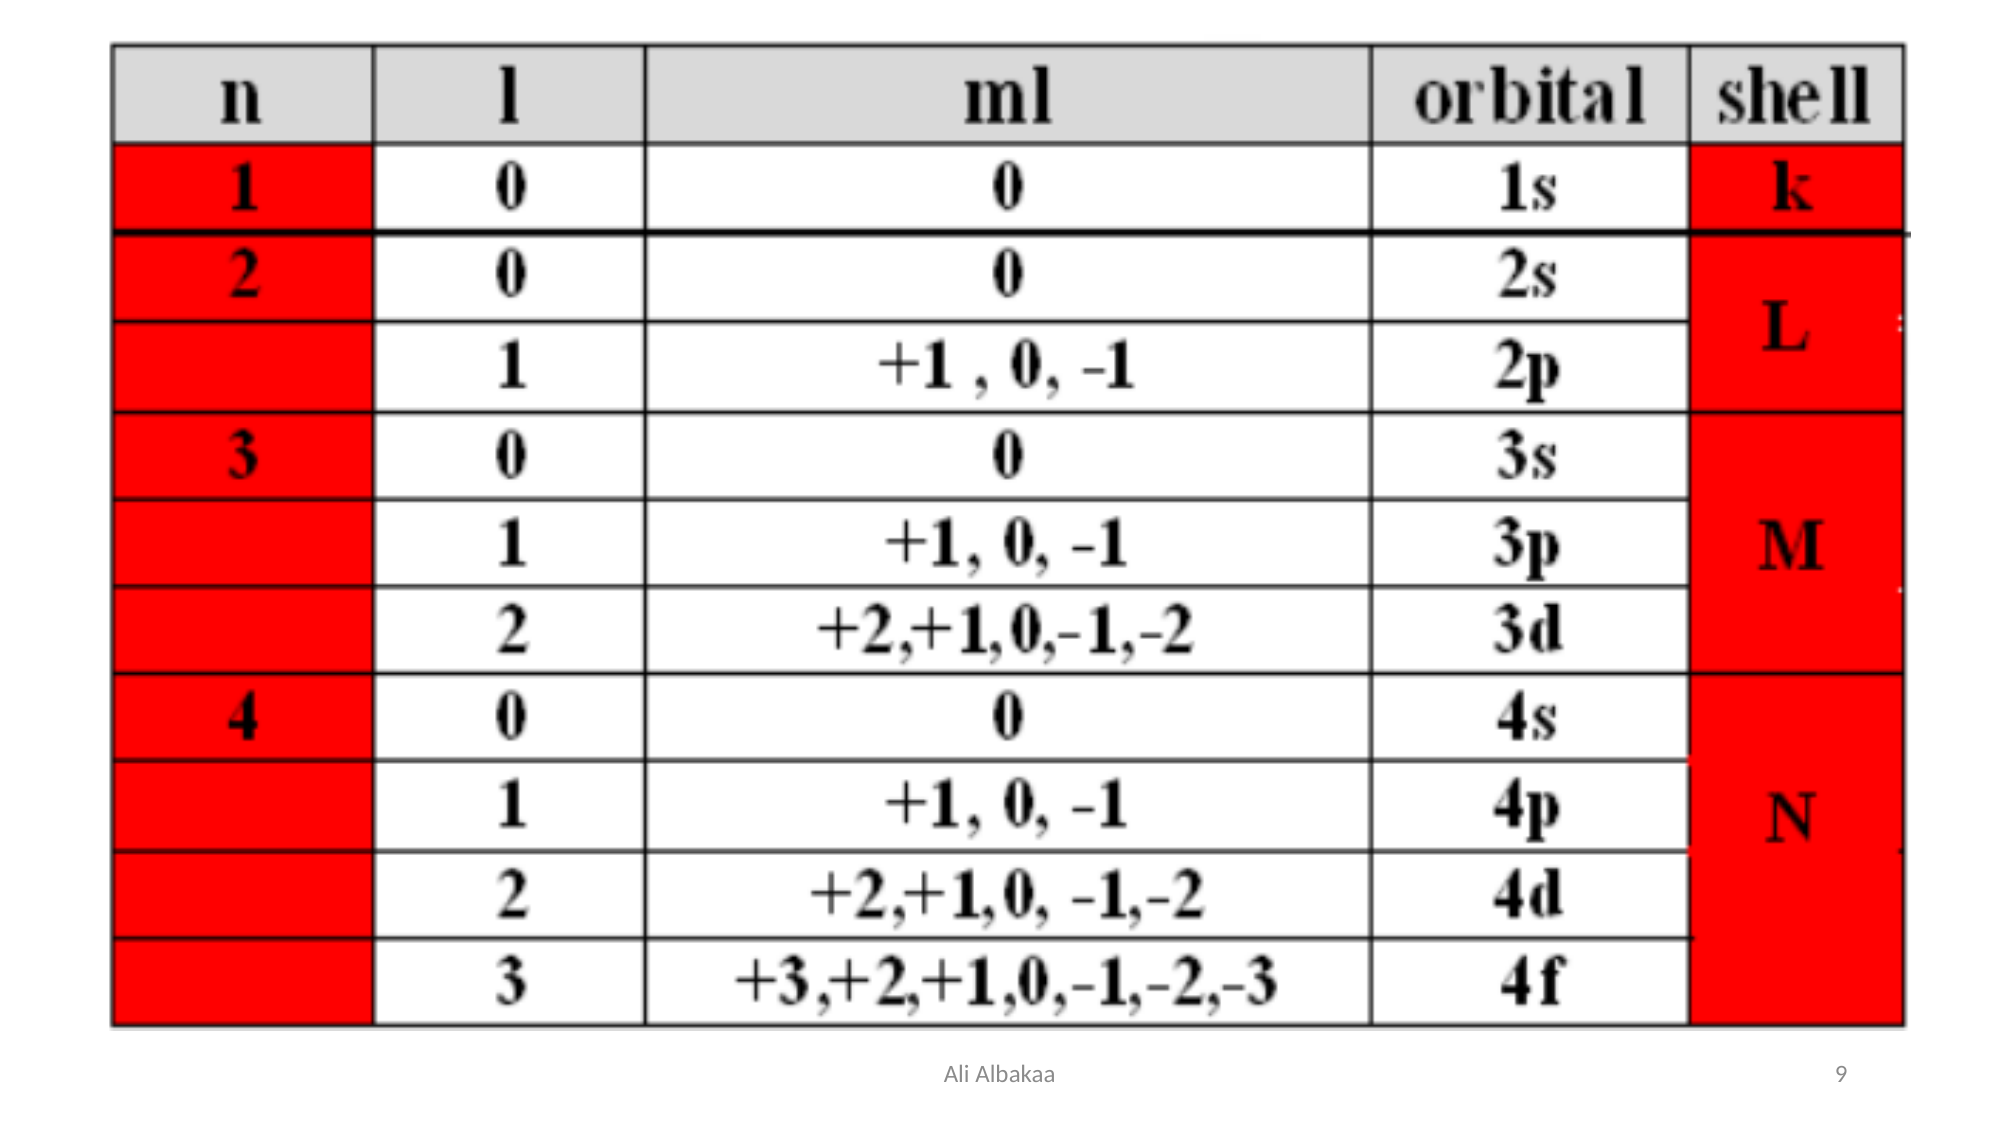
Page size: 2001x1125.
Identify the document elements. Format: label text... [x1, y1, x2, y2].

slide_number 9 [1412, 1042, 1863, 1103]
footer Ali Albakaa [662, 1042, 1338, 1103]
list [108, 34, 1911, 1031]
